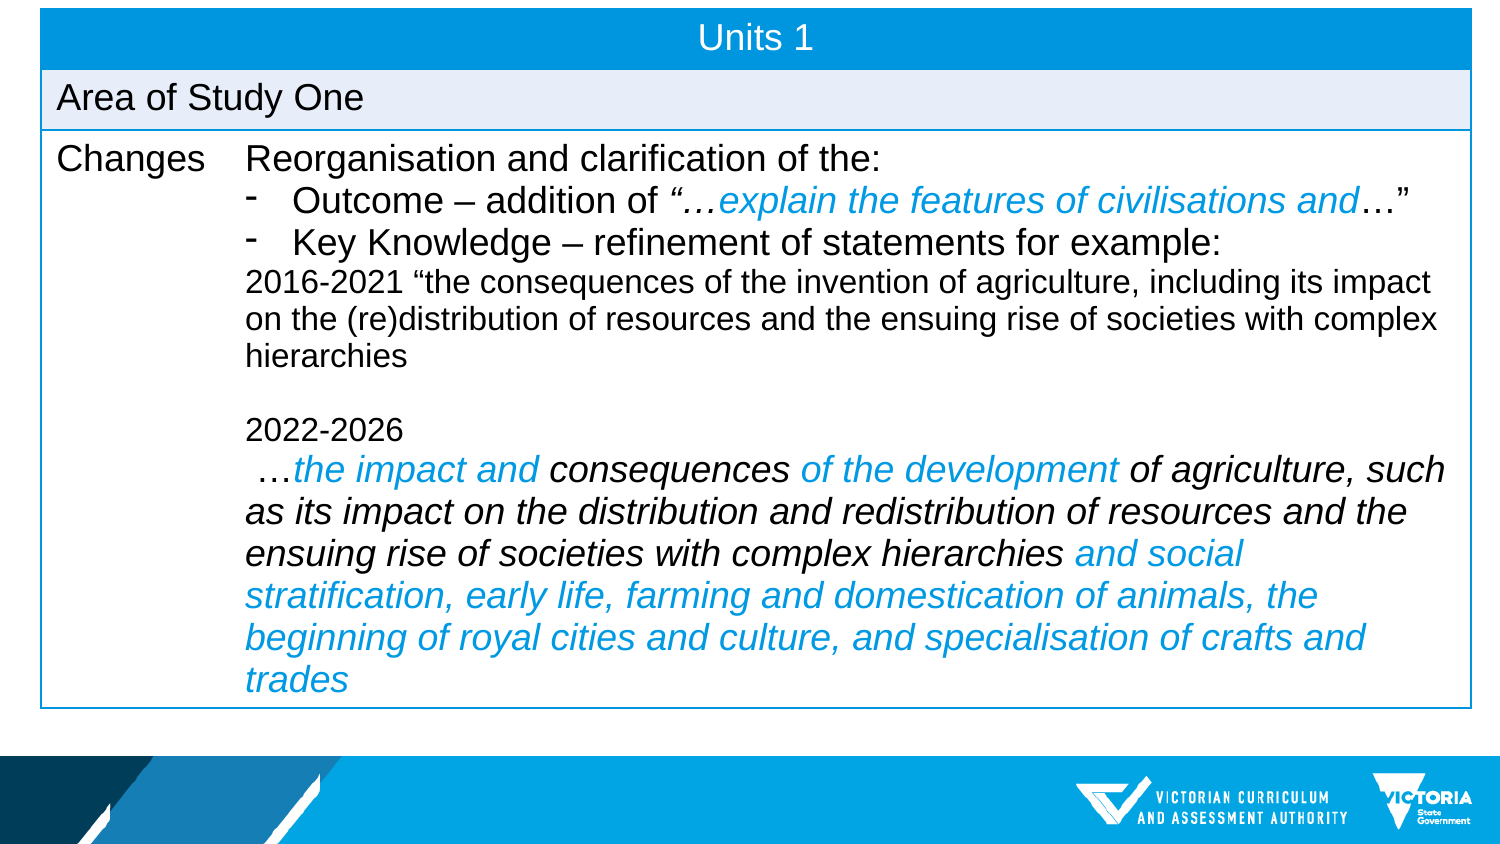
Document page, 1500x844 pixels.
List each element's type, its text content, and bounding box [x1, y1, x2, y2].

picture [1199, 792, 1204, 803]
picture [1318, 812, 1322, 823]
picture [1320, 792, 1327, 802]
picture [1249, 812, 1254, 823]
picture [1299, 812, 1303, 823]
picture [1426, 792, 1452, 804]
table_cell Area of Study One [42, 70, 1470, 129]
picture [1258, 812, 1262, 823]
picture [1077, 777, 1150, 824]
picture [1229, 813, 1235, 823]
picture [1308, 814, 1313, 823]
table_cell Changes [42, 131, 230, 707]
picture [1224, 792, 1229, 802]
table_header Units 1 [42, 9, 1470, 68]
table_cell Reorganisation and clarification of the: Outcome – addition of “…explain the features of civilisations and…” Key Knowledge – refinement of statements for example: 2016-2021 “the consequences of the invention of agriculture, including its impact on the (re)distribution of resources and the ensuing rise of societies with complex hierarchies 2022-2026 …the impact and consequences of the development of agriculture, such as its impact on the distribution and redistribution of resources and the ensuing rise of societies with complex hierarchies and social stratification, early life, farming and domestication of animals, the beginning of royal cities and culture, and specialisation of crafts and trades [230, 131, 1470, 707]
picture [1374, 774, 1425, 828]
picture [1281, 812, 1286, 823]
picture [1268, 792, 1272, 802]
picture [1460, 793, 1471, 803]
picture [1201, 812, 1205, 823]
picture [1302, 792, 1306, 803]
picture [0, 0, 1500, 844]
picture [1214, 792, 1219, 802]
picture [1190, 792, 1194, 802]
picture [1149, 813, 1153, 823]
picture [1240, 812, 1244, 823]
